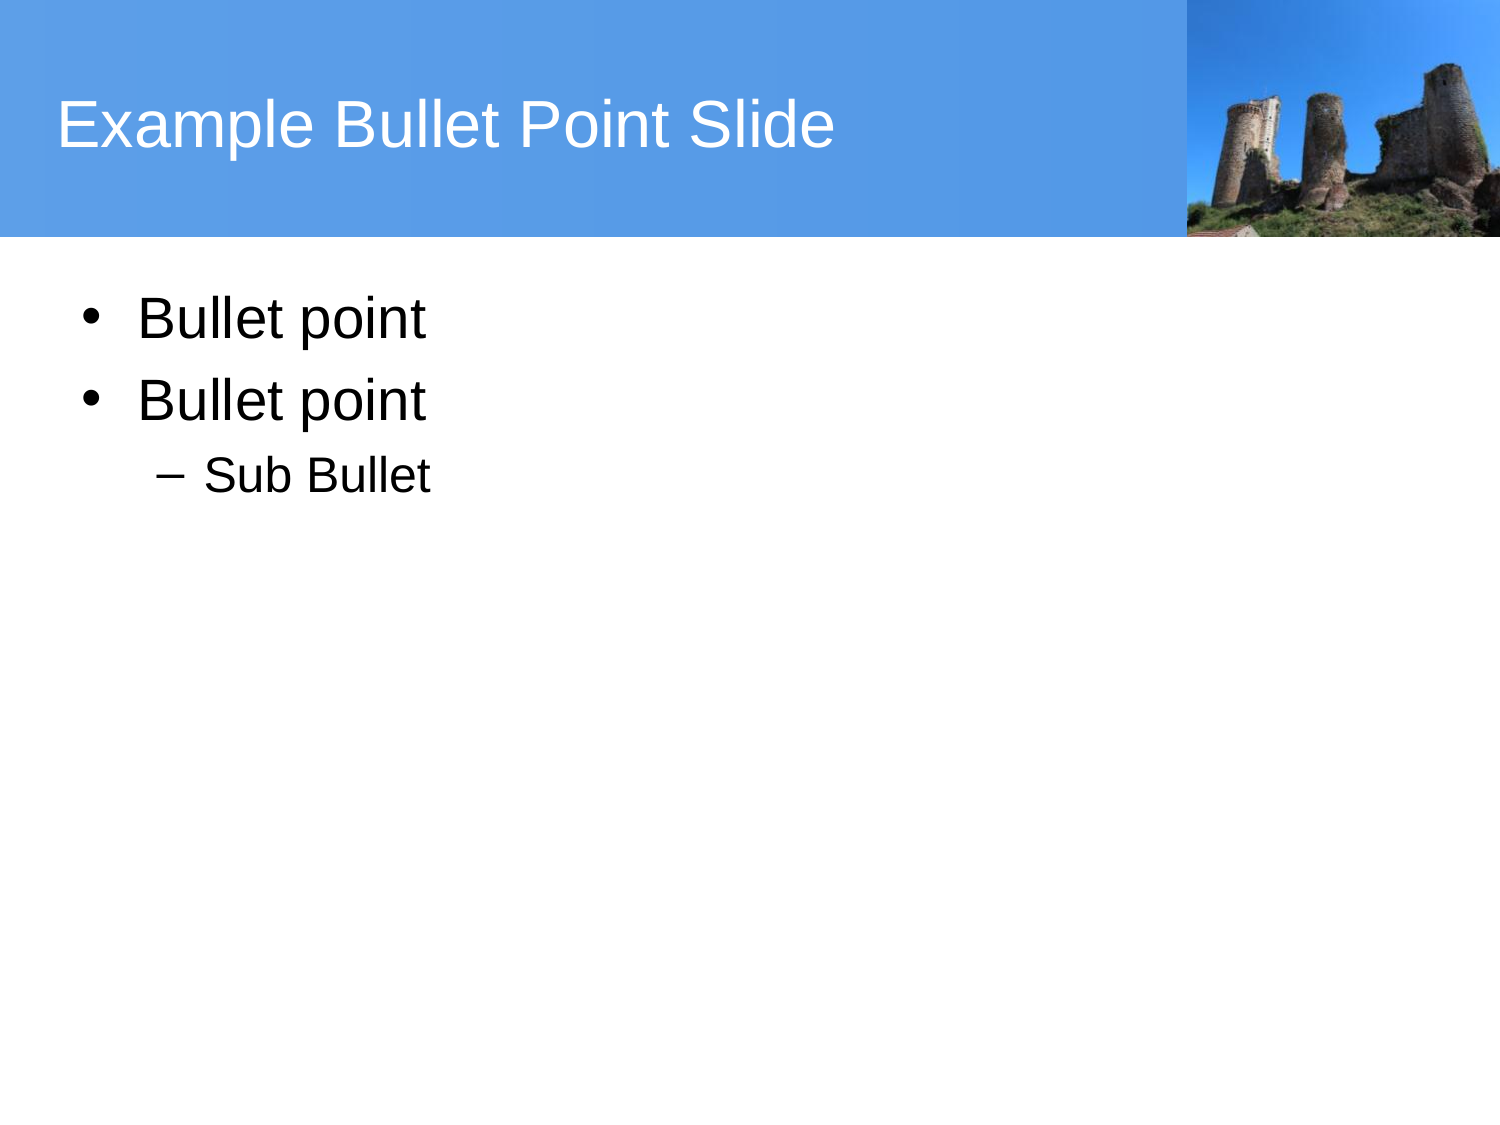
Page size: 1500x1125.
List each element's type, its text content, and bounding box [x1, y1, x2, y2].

picture [1187, 0, 1500, 237]
title Example Bullet Point Slide [41, 45, 1164, 197]
list Bullet point Bullet point Sub Bullet [66, 272, 1417, 990]
